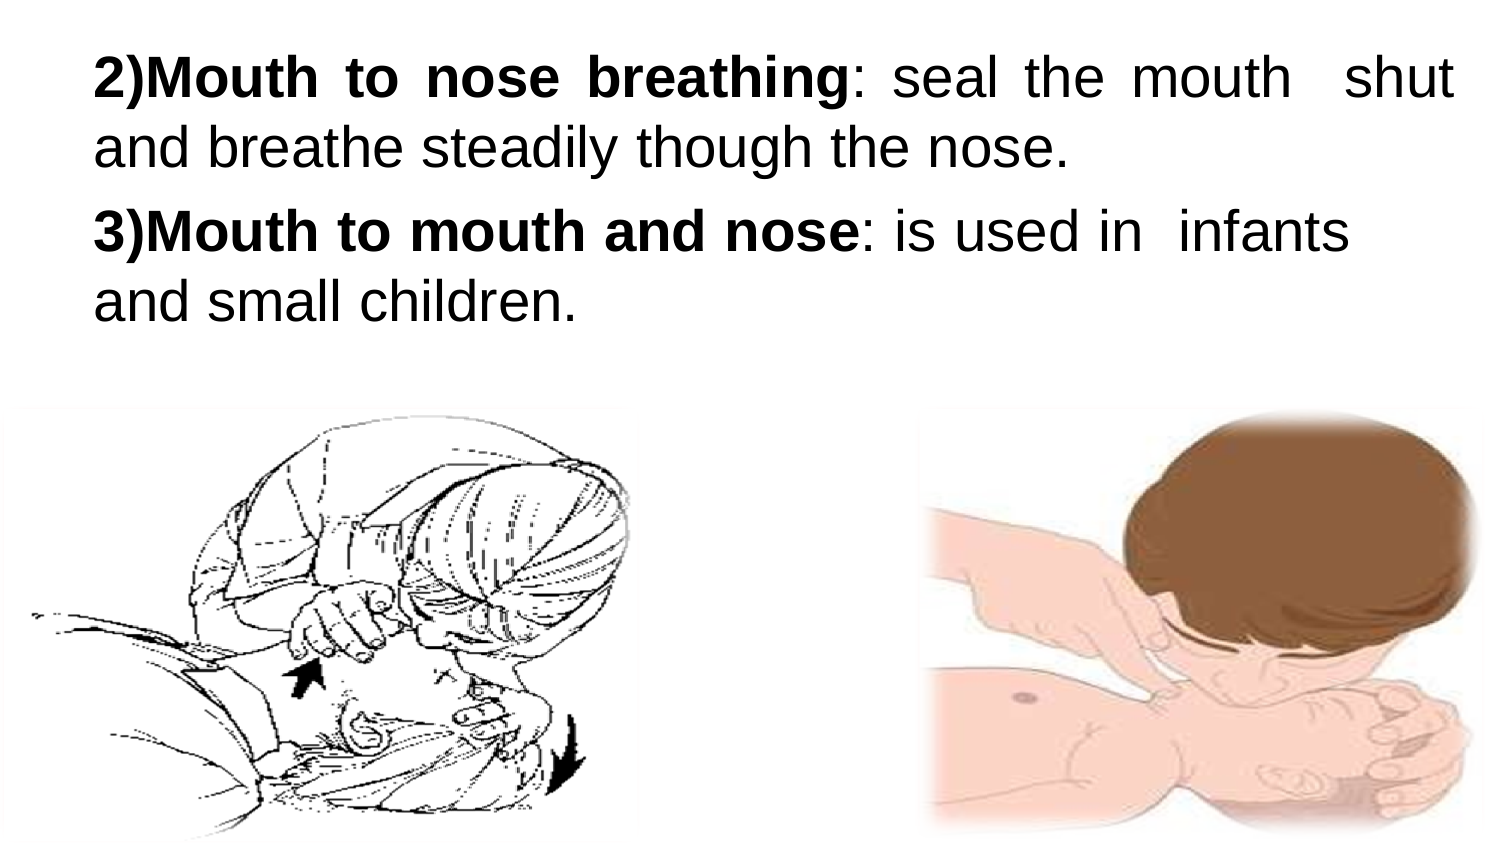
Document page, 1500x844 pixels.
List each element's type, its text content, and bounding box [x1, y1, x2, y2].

list Mouth to nose breathing: seal the mouth shut and breathe steadily though the nose. Mouth to mouth and nose: is used in infants and small children. [76, 32, 1471, 589]
picture [915, 405, 1486, 843]
picture [0, 405, 640, 844]
